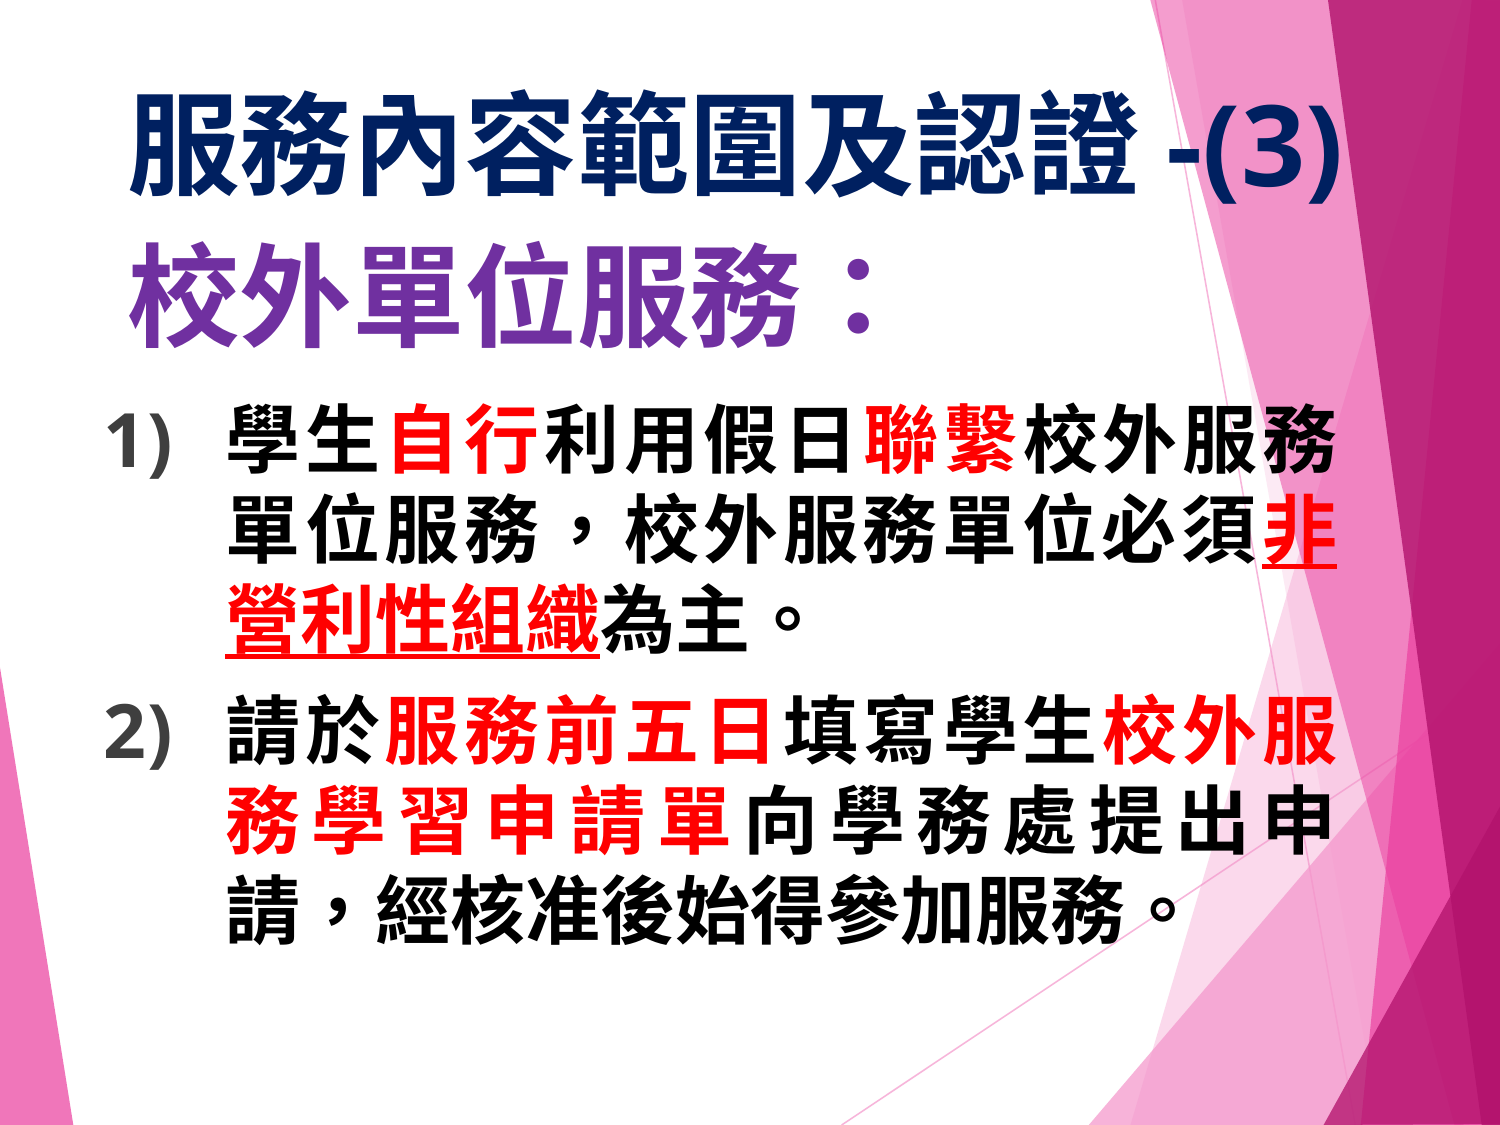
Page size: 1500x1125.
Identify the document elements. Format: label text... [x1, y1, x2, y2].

text_box 校外單位服務： [112, 218, 938, 370]
list 學生自行利用假日聯繫校外服務單位服務，校外服務單位必須非營利性組織為主。 請於服務前五日填寫學生校外服務學習申請單向學務處提出申請，經核准後始得參加服務。 [88, 385, 1353, 1125]
title 服務內容範圍及認證-(3) [112, 66, 1412, 219]
